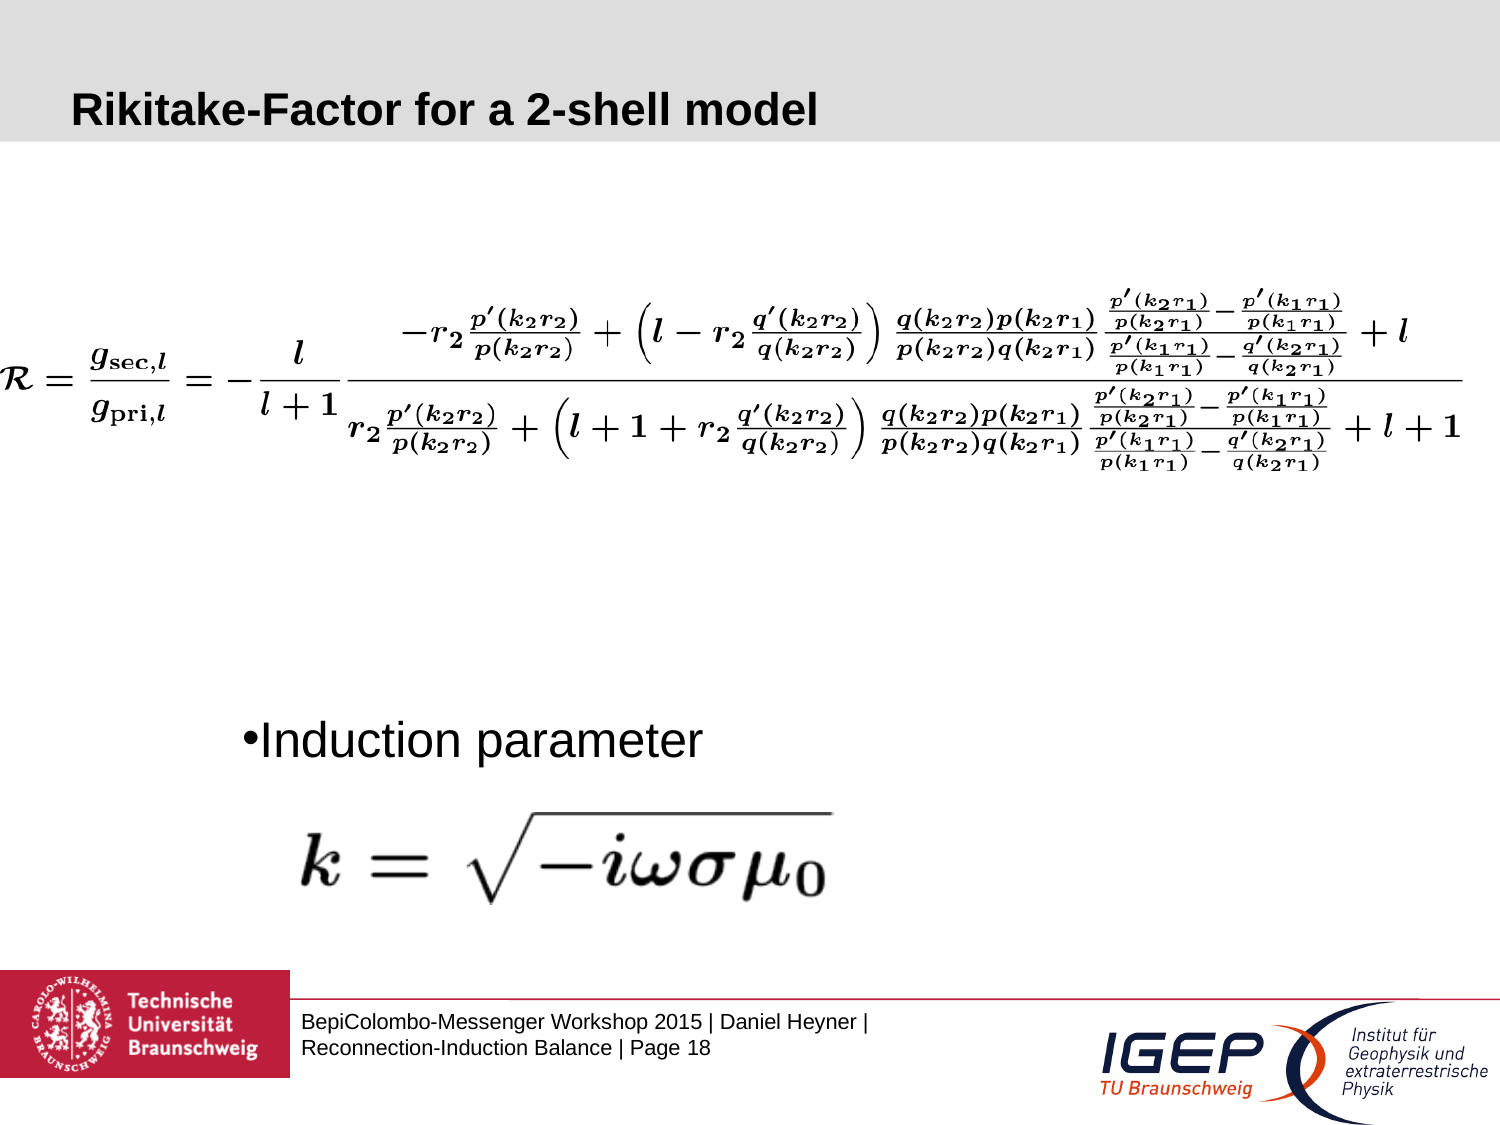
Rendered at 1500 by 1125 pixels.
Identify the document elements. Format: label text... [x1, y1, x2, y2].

picture [299, 812, 834, 905]
picture [1100, 1001, 1488, 1125]
picture [0, 970, 290, 1078]
text_box Induction parameter [147, 699, 719, 775]
picture [0, 287, 1463, 471]
title Rikitake-Factor for a 2-shell model [70, 17, 1445, 135]
